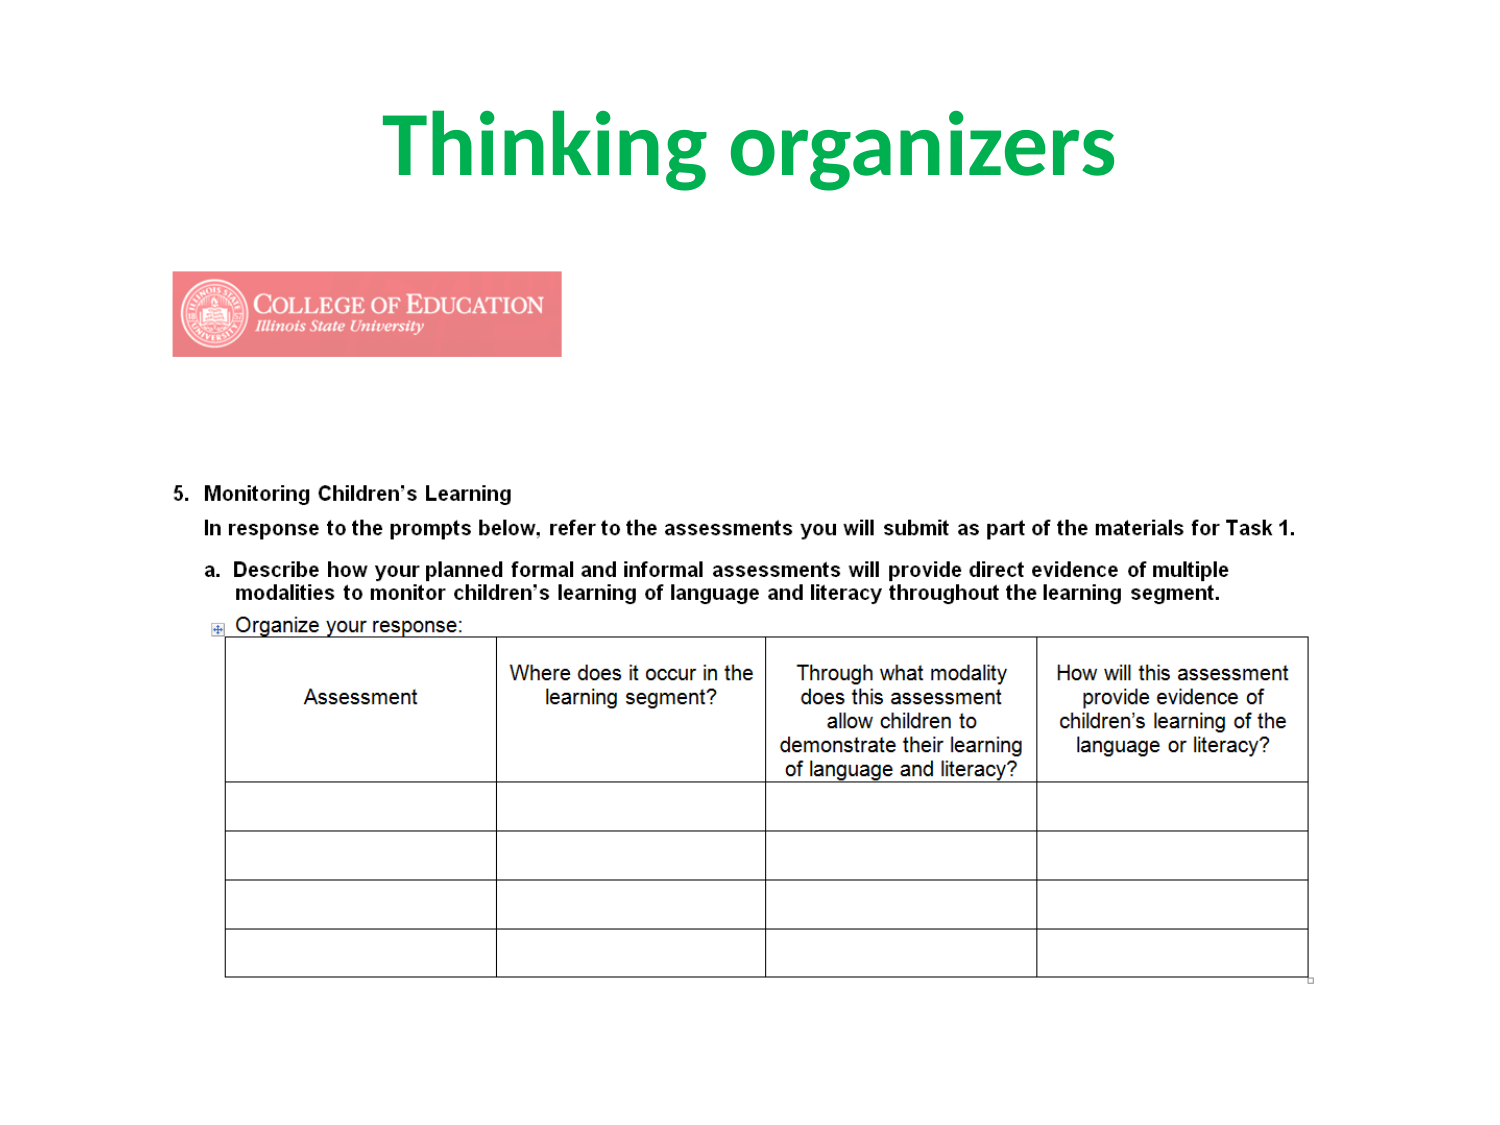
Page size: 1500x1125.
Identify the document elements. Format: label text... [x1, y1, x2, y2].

title Thinking organizers [75, 45, 1425, 233]
picture [158, 261, 1342, 1013]
